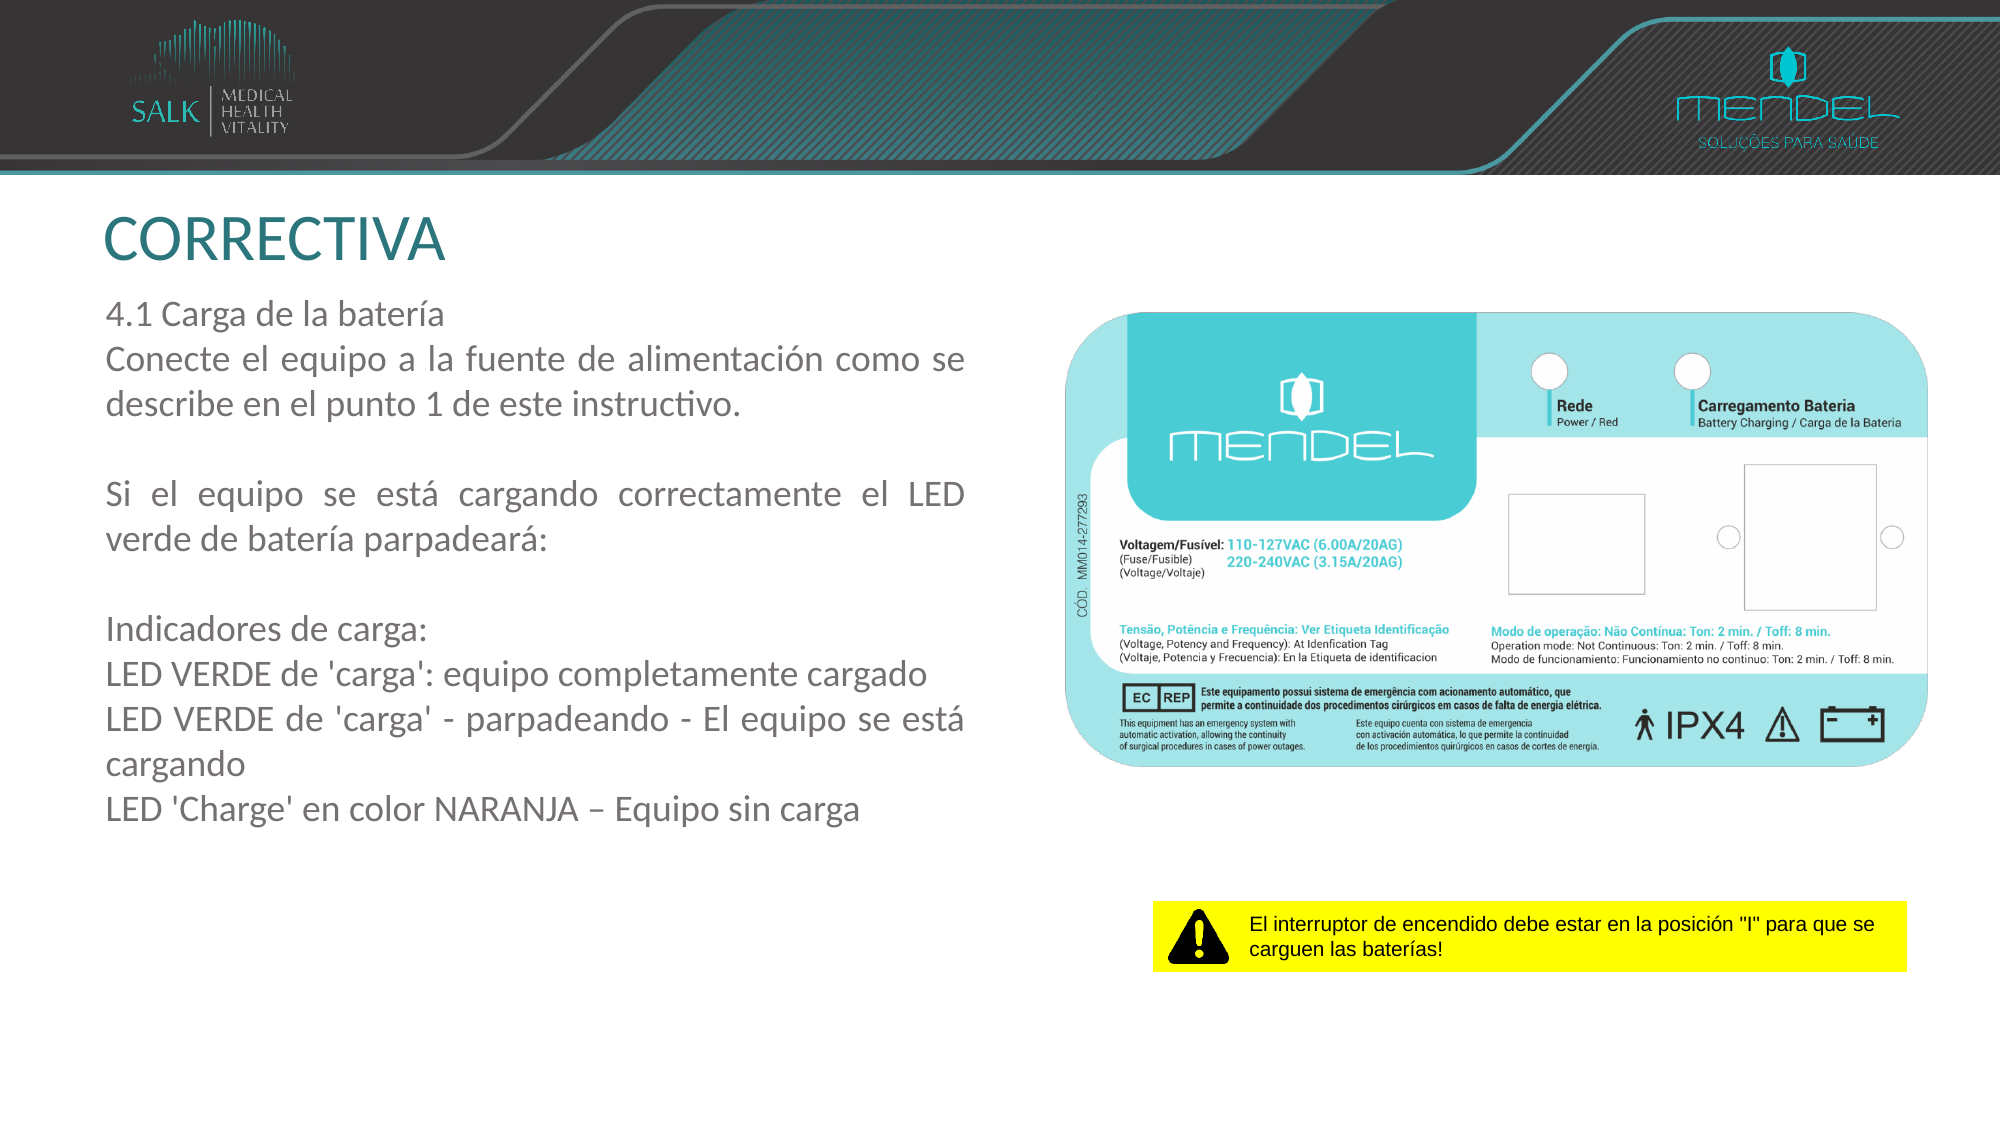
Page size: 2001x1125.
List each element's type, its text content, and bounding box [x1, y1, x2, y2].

text_box 4.1 Carga de la batería Conecte el equipo a la fuente de alimentación como se describe en el punto 1 de este instructivo. Si el equipo se está cargando correctamente el LED verde de batería parpadeará: Indicadores de carga: LED VERDE de 'carga': equipo completamente cargado LED VERDE de 'carga' - parpadeando - El equipo se está cargando LED 'Charge' en color NARANJA – Equipo sin carga [90, 281, 981, 837]
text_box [0, 0, 2000, 175]
table_header [1153, 901, 1238, 972]
table_header El interruptor de encendido debe estar en la posición "I" para que se carguen las baterías! [1238, 901, 1907, 972]
picture [1065, 312, 1928, 767]
picture [1168, 909, 1230, 964]
text_box CORRECTIVA [88, 195, 1417, 289]
